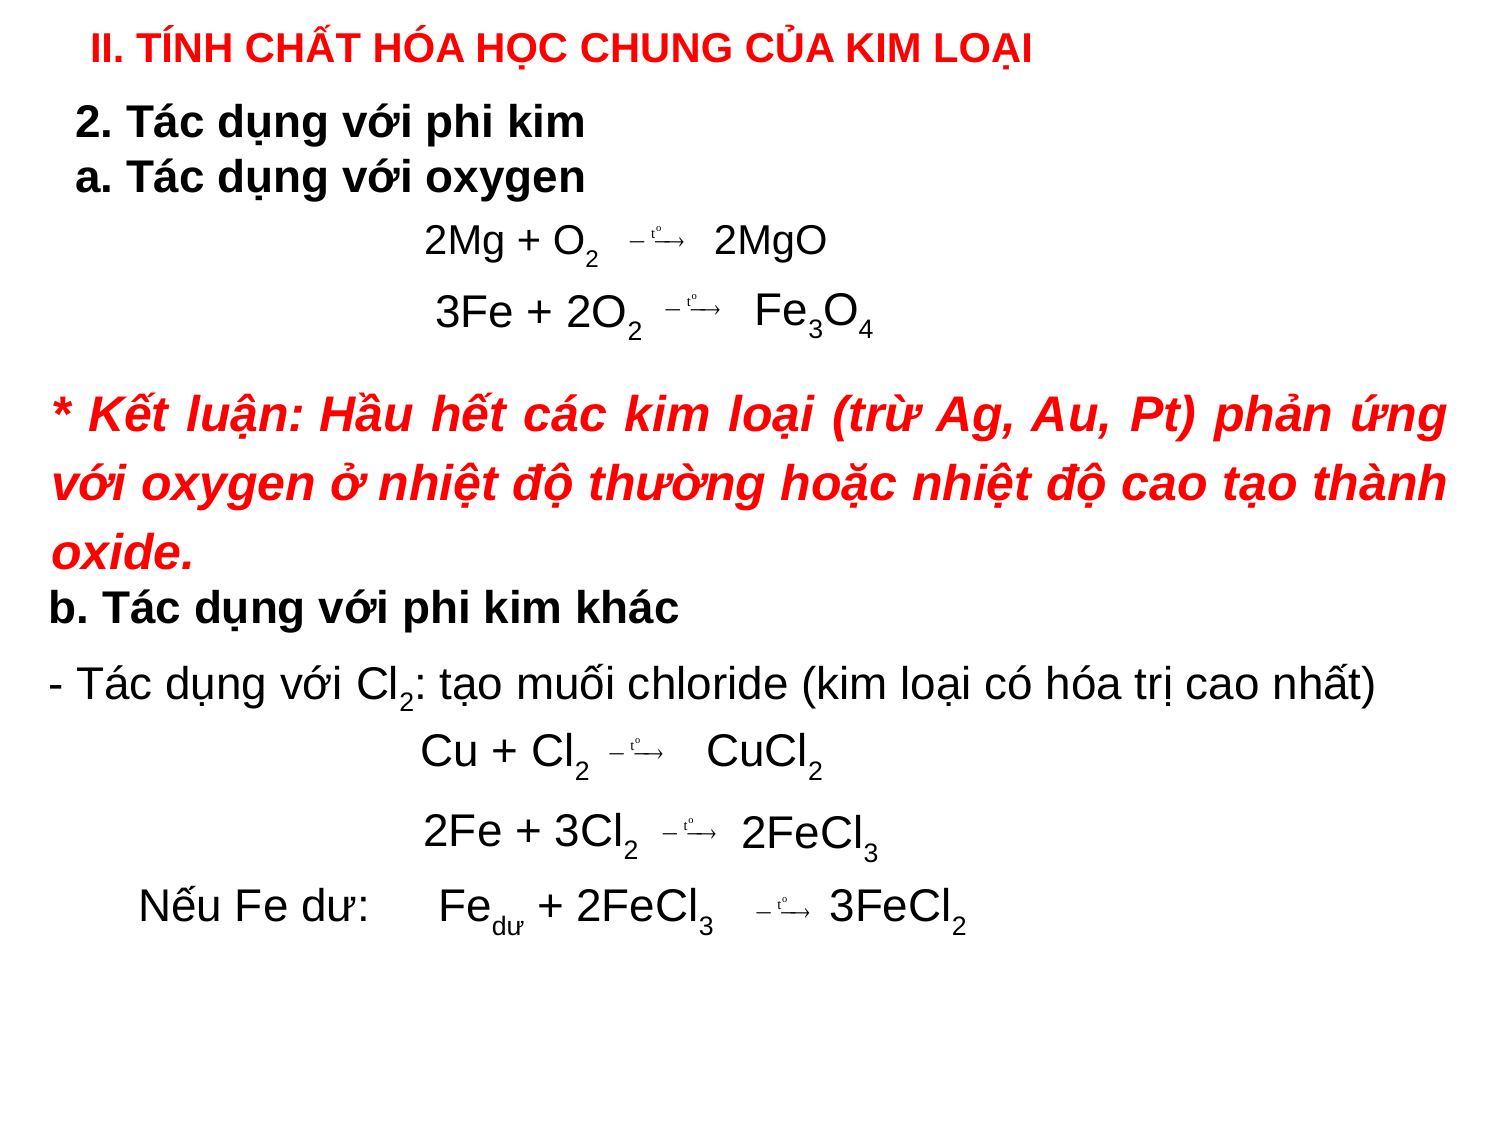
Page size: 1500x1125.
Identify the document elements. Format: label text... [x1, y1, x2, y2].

text_box b. Tác dụng với phi kim khác - Tác dụng với Cl2: tạo muối chloride (kim loại có hóa trị cao nhất) [34, 570, 1478, 724]
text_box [406, 797, 896, 871]
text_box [116, 872, 984, 944]
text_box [403, 717, 840, 789]
text_box * Kết luận: Hầu hết các kim loại (trừ Ag, Au, Pt) phản ứng với oxygen ở nhiệt độ thường hoặc nhiệt độ cao tạo thành oxide. [36, 365, 1464, 570]
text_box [374, 205, 1125, 349]
text_box 2. Tác dụng với phi kim a. Tác dụng với oxygen [60, 84, 602, 209]
text_box II. TÍNH CHẤT HÓA HỌC CHUNG CỦA KIM LOẠI [0, 13, 1338, 79]
